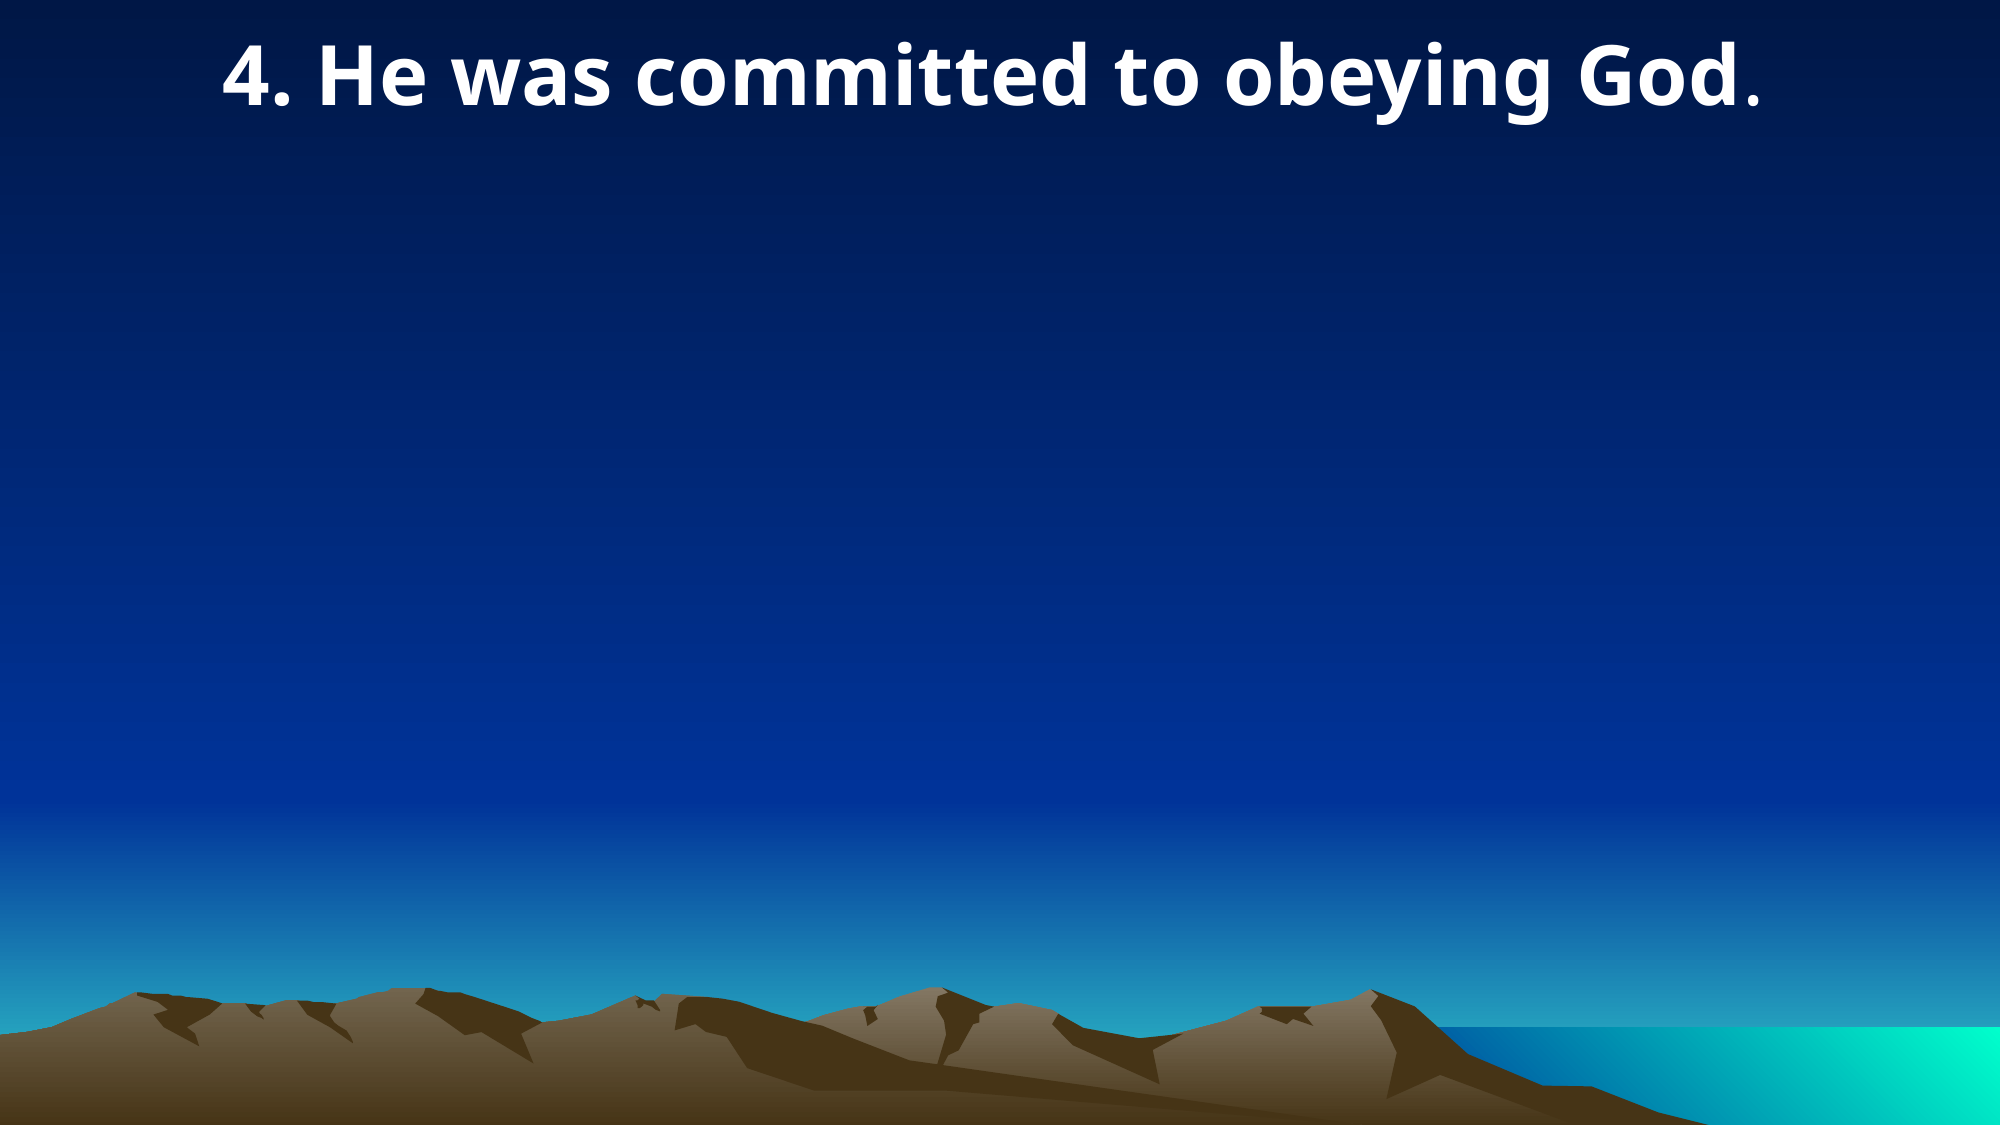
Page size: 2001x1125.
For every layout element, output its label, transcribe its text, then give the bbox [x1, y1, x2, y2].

text_box 4. He was committed to obeying God. [12, 0, 1975, 988]
